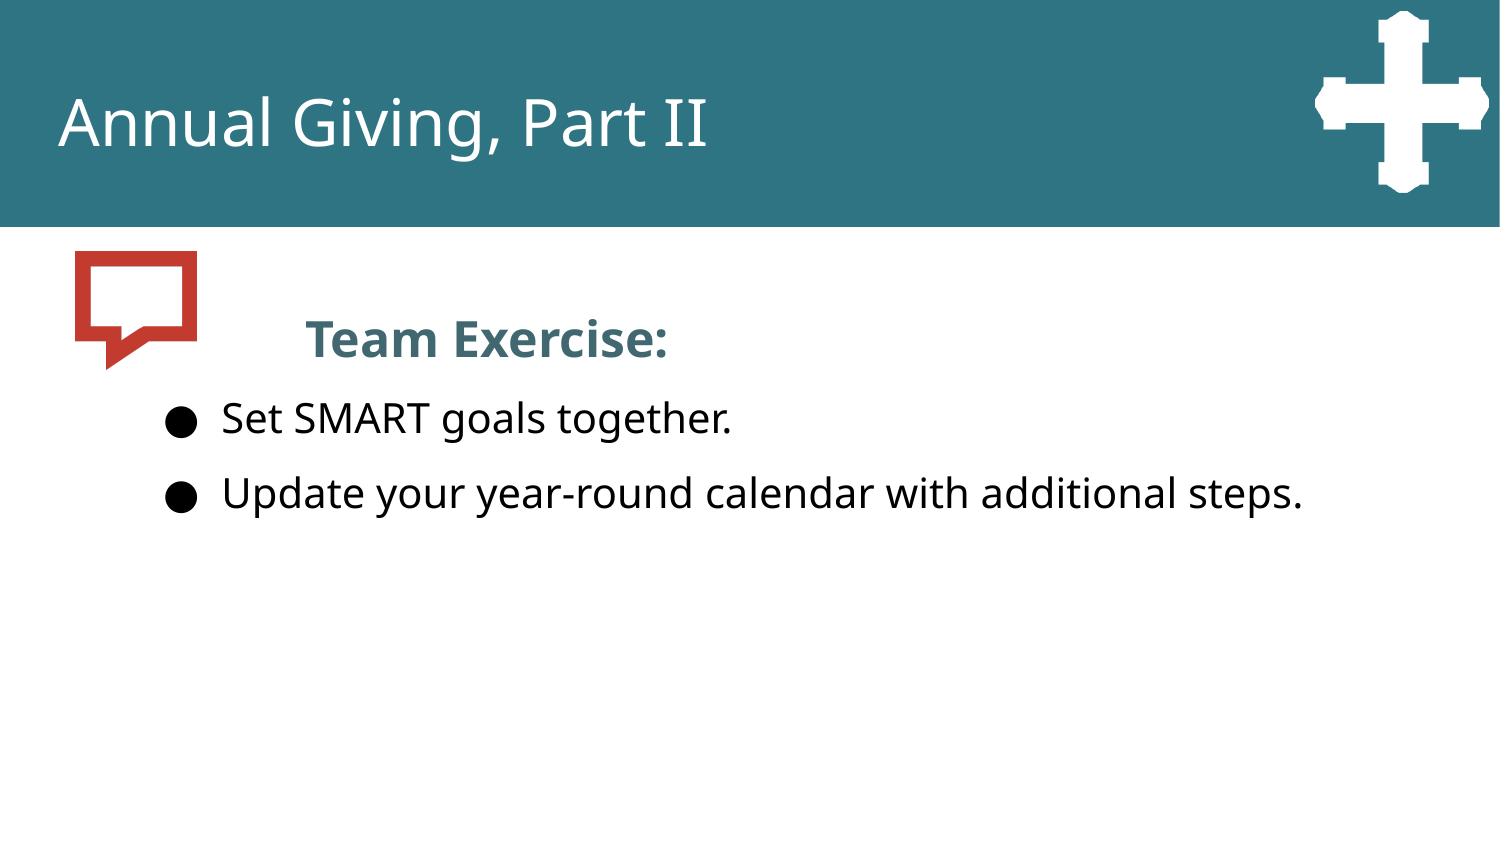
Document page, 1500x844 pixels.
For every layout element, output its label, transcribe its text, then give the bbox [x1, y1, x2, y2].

text_box Team Exercise: Set SMART goals together. Update your year-round calendar with additional steps. [65, 271, 1421, 545]
picture [74, 251, 197, 371]
picture [0, 0, 1500, 227]
